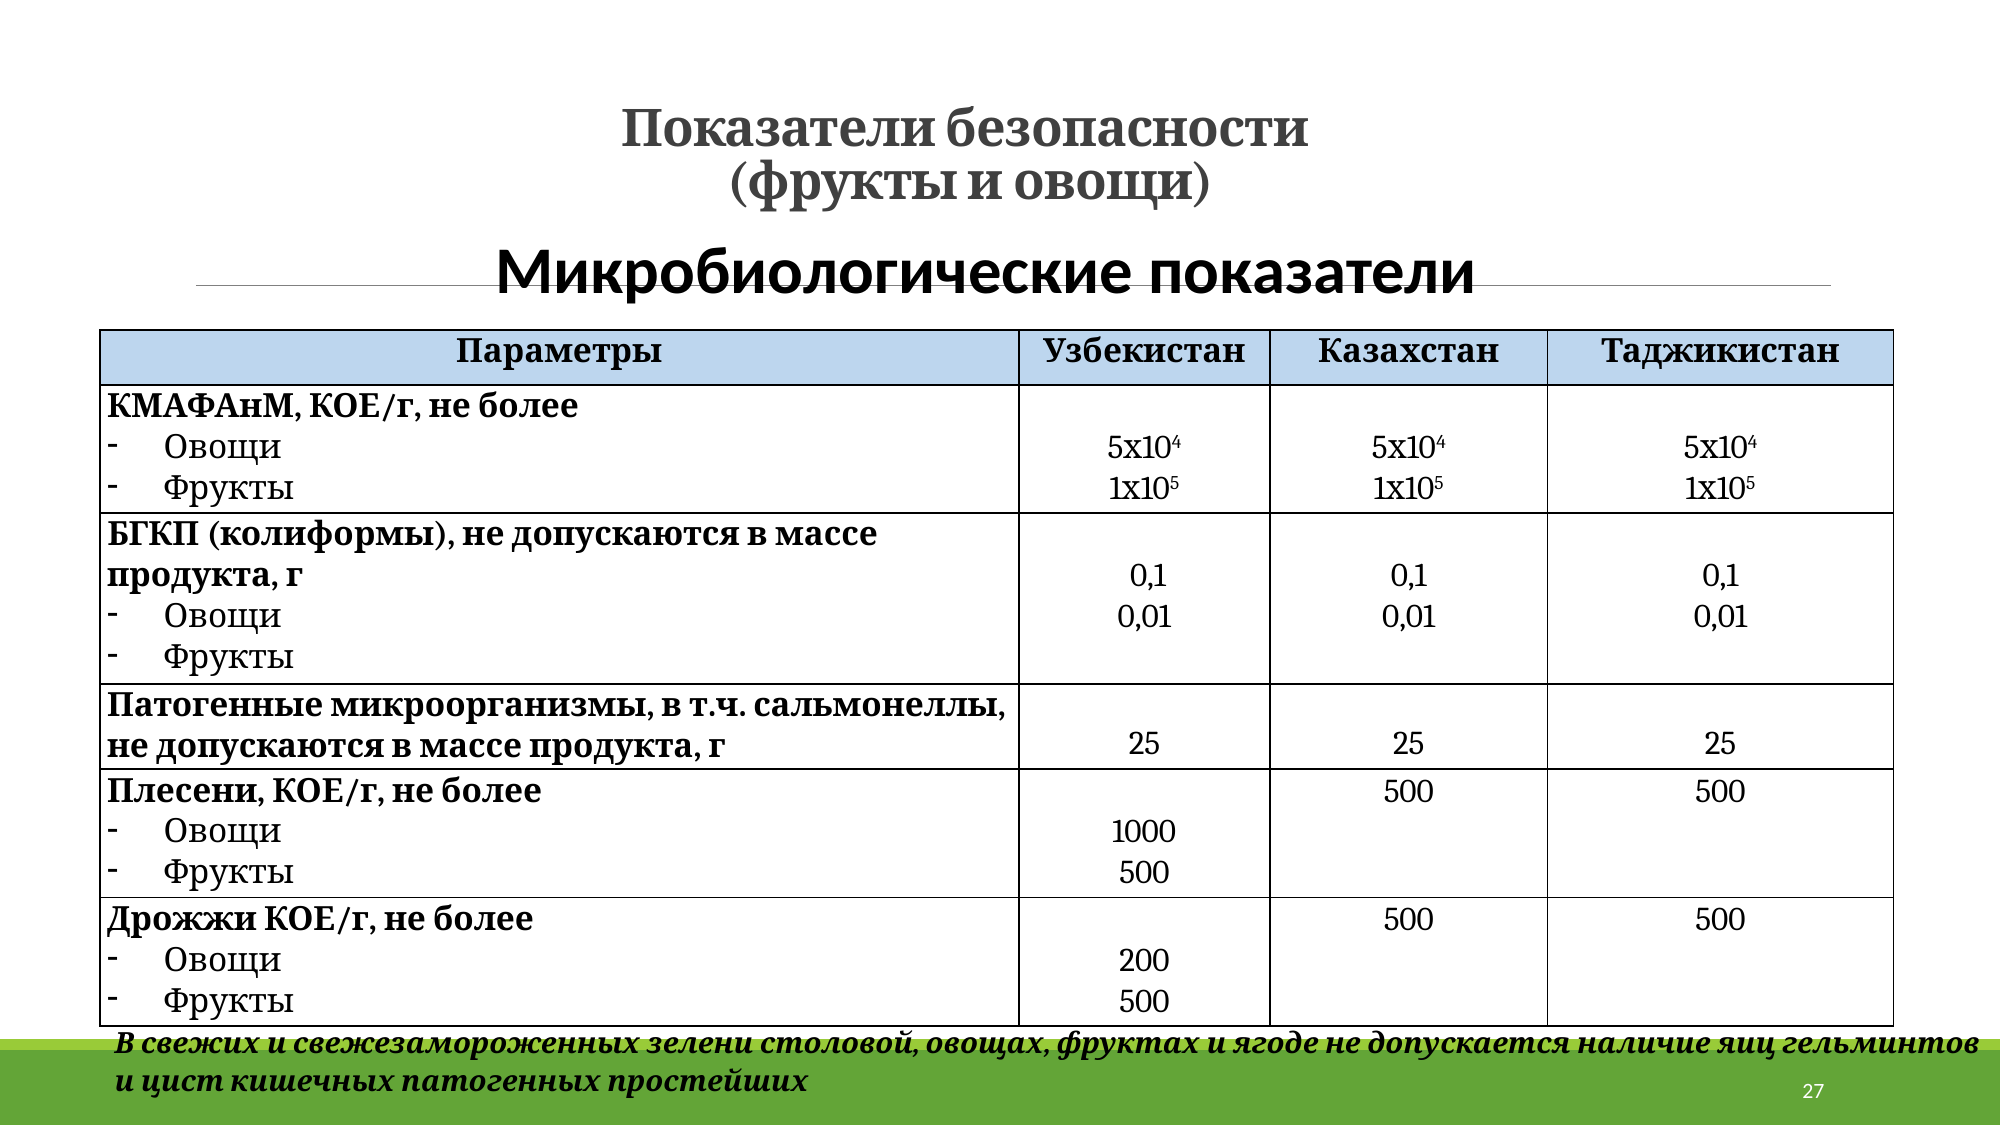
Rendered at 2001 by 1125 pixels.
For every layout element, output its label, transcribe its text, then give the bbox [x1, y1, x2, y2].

slide_number 27 [1624, 1059, 1840, 1120]
table_header Параметры [101, 331, 1018, 384]
table_cell Дрожжи КОЕ/г, не более Овощи Фрукты [101, 898, 1018, 1015]
table_cell 25 [1271, 685, 1547, 768]
table_cell 500 [1548, 770, 1893, 897]
table_cell 5х104 1х105 [1271, 386, 1547, 512]
table_cell 5х104 1х105 [1020, 386, 1269, 512]
table_cell 500 [1271, 898, 1547, 1015]
table_cell 5х104 1х105 [1548, 386, 1893, 512]
table_cell 200 500 [1020, 898, 1269, 1015]
table_cell Патогенные микроорганизмы, в т.ч. сальмонеллы, не допускаются в массе продукта, г [101, 685, 1018, 768]
title Показатели безопасности (фрукты и овощи) [145, 94, 1796, 218]
table_cell 25 [1548, 685, 1893, 768]
table_cell 0,1 0,01 [1271, 514, 1547, 683]
table_cell Плесени, КОЕ/г, не более Овощи Фрукты [101, 770, 1018, 897]
table_cell 500 [1271, 770, 1547, 897]
table_cell 500 [1548, 898, 1893, 1015]
table_cell 1000 500 [1020, 770, 1269, 897]
table_header Казахстан [1271, 331, 1547, 384]
table_cell 0,1 0,01 [1020, 514, 1269, 683]
table_header Узбекистан [1020, 331, 1269, 384]
table_cell 0,1 0,01 [1548, 514, 1893, 683]
table_cell КМАФАнМ, КОЕ/г, не более Овощи Фрукты [101, 386, 1018, 512]
text_box Микробиологические показатели [480, 214, 1493, 315]
table_cell 25 [1020, 685, 1269, 768]
table_cell БГКП (колиформы), не допускаются в массе продукта, г Овощи Фрукты [101, 514, 1018, 683]
table_header Таджикистан [1548, 331, 1893, 384]
text_box В свежих и свежезамороженных зелени столовой, овощах, фруктах и ягоде не допускается наличие яиц гельминтов и цист кишечных патогенных простейших [99, 1015, 2000, 1105]
